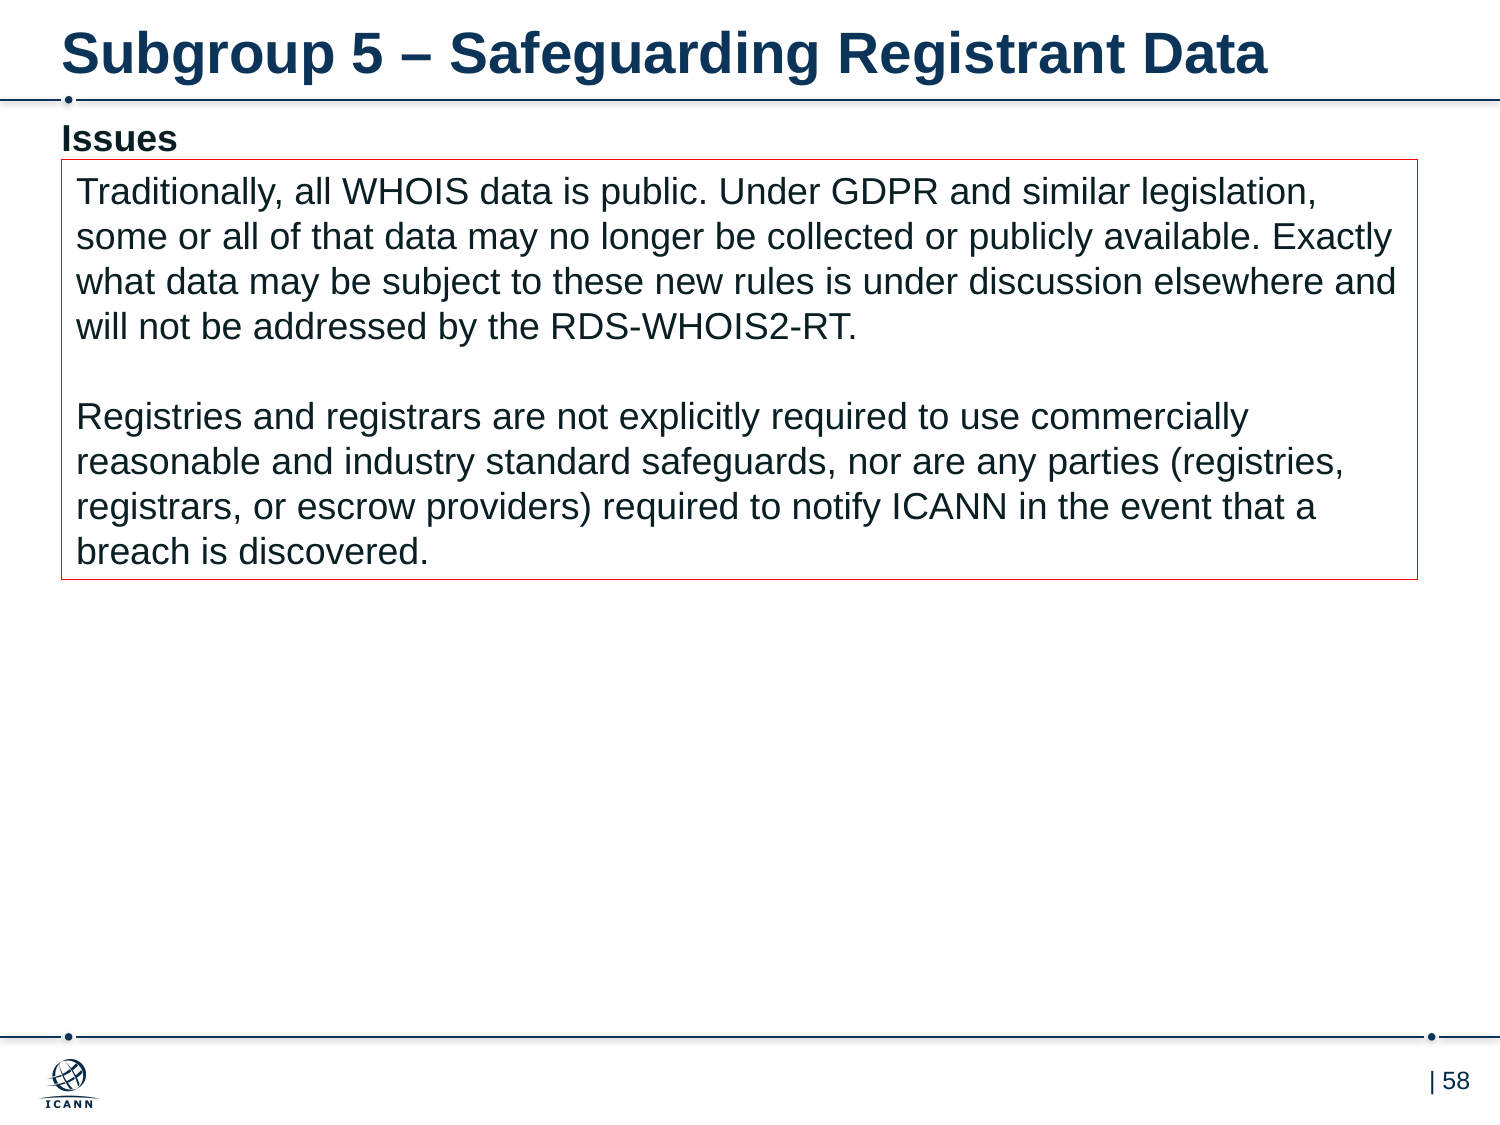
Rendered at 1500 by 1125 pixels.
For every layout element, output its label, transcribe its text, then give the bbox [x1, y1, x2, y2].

text_box Traditionally, all WHOIS data is public. Under GDPR and similar legislation, some or all of that data may no longer be collected or publicly available. Exactly what data may be subject to these new rules is under discussion elsewhere and will not be addressed by the RDS-WHOIS2-RT. Registries and registrars are not explicitly required to use commercially reasonable and industry standard safeguards, nor are any parties (registries, registrars, or escrow providers) required to notify ICANN in the event that a breach is discovered. [61, 159, 1418, 580]
title Subgroup 5 – Safeguarding Registrant Data [61, 7, 1376, 82]
picture [38, 1059, 100, 1108]
text_box Issues [61, 114, 740, 159]
